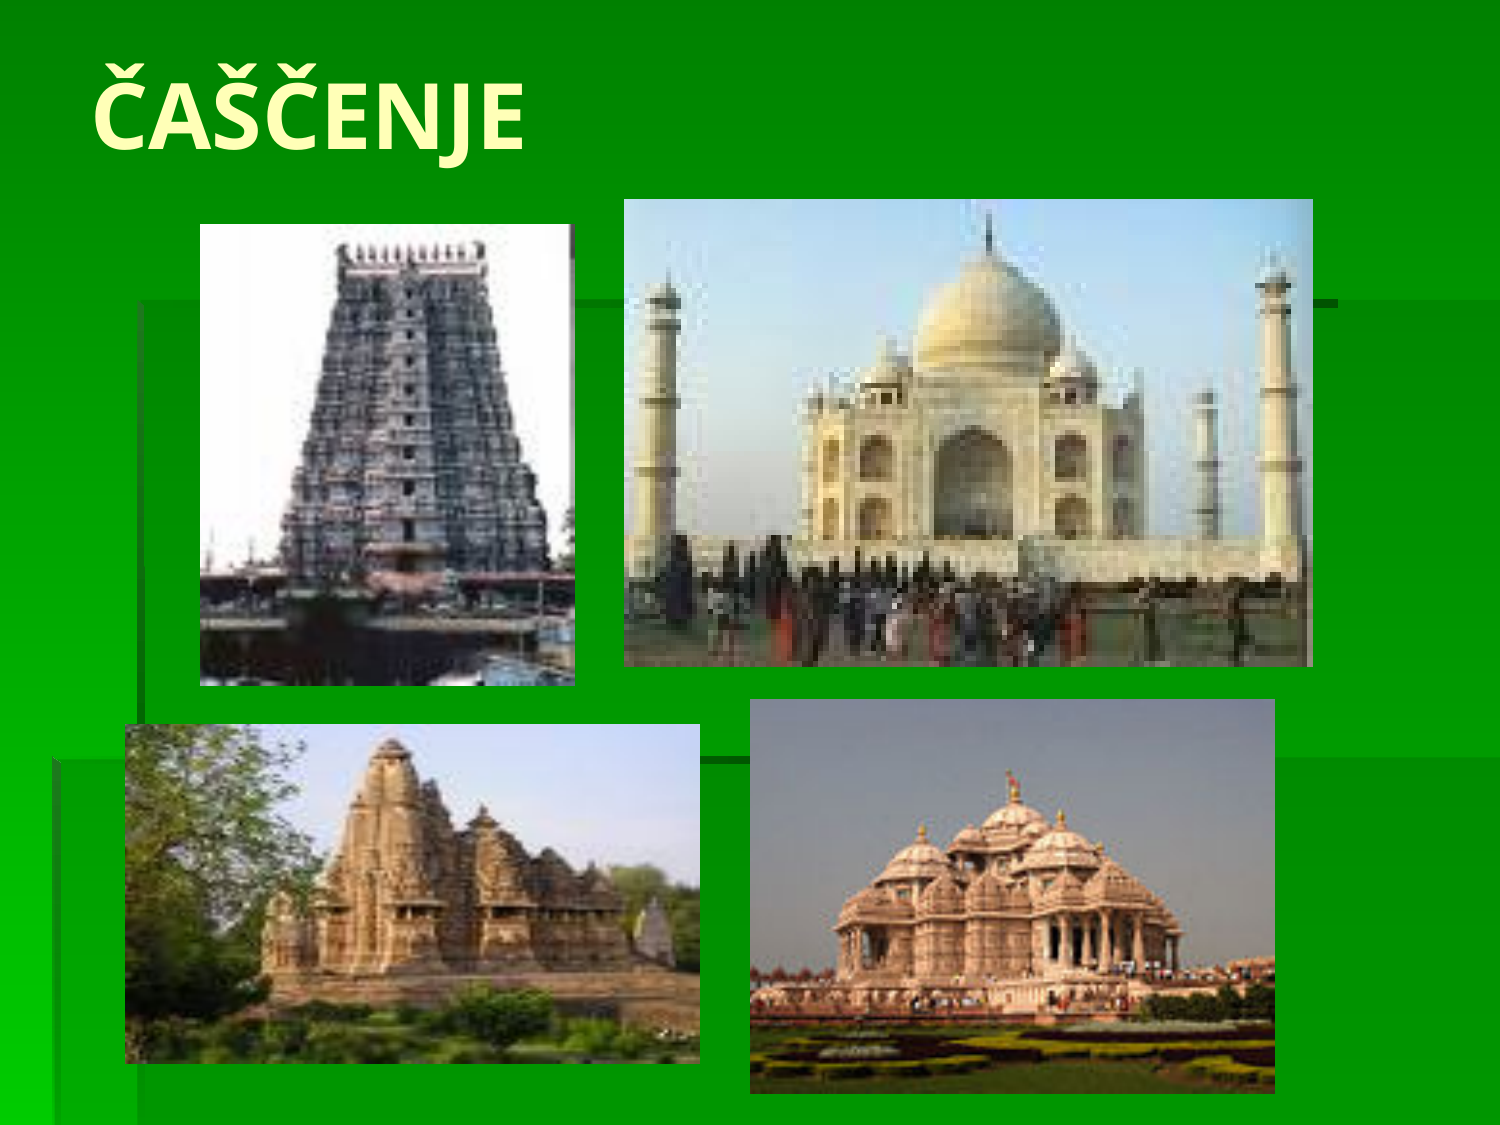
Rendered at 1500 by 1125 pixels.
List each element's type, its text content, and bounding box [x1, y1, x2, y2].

picture [199, 224, 575, 686]
picture [124, 724, 701, 1065]
picture [749, 699, 1275, 1094]
title ČAŠČENJE [75, 0, 1425, 225]
picture [624, 199, 1313, 667]
